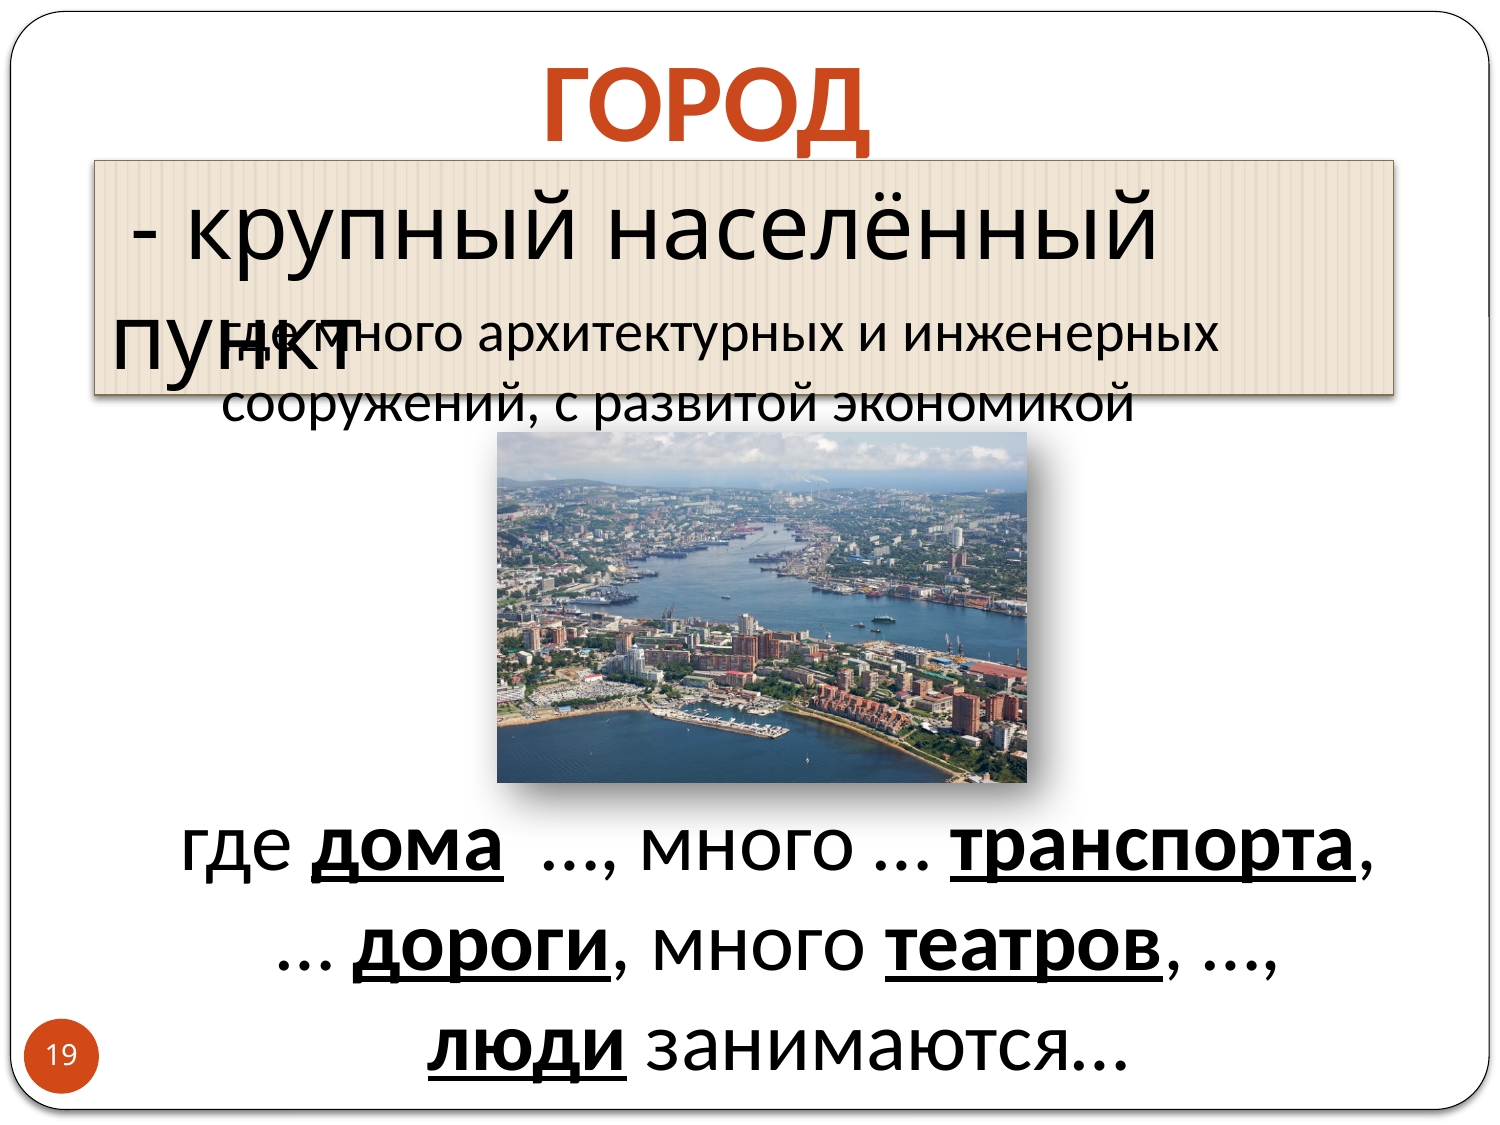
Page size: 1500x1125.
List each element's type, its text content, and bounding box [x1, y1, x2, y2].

text_box город [527, 21, 888, 172]
slide_number 19 [23, 1018, 99, 1094]
text_box где дома …, много … транспорта, … дороги, много театров, …, люди занимаются… [147, 780, 1430, 1095]
text_box - крупный населённый пункт [94, 160, 1394, 396]
picture [496, 432, 1027, 784]
text_box где много архитектурных и инженерных сооружений, с развитой экономикой [206, 285, 1255, 441]
